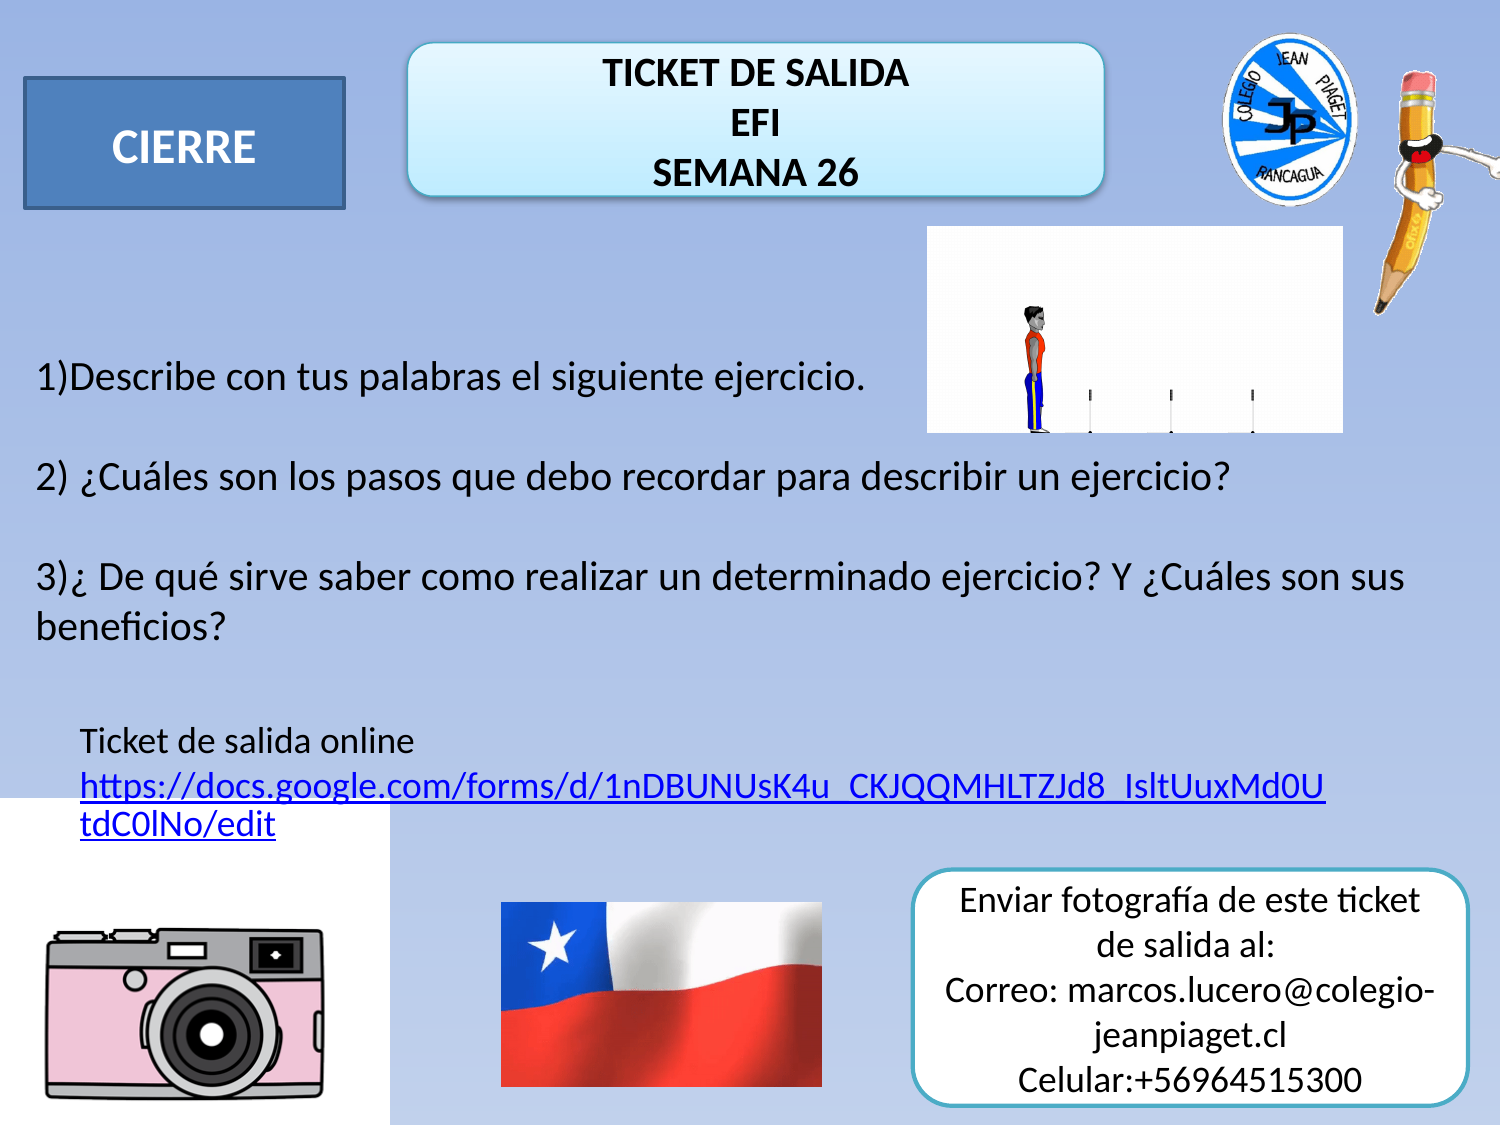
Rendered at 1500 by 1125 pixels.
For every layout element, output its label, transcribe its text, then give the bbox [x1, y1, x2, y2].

text_box 1)Describe con tus palabras el siguiente ejercicio. 2) ¿Cuáles son los pasos que debo recordar para describir un ejercicio? 3)¿ De qué sirve saber como realizar un determinado ejercicio? Y ¿Cuáles son sus beneficios? [20, 341, 1448, 697]
picture [501, 902, 822, 1087]
picture [926, 4, 1500, 433]
text_box TICKET DE SALIDA EFI SEMANA 26 [406, 41, 1106, 198]
picture [0, 798, 390, 1125]
text_box CIERRE [23, 76, 346, 210]
text_box Enviar fotografía de este ticket de salida al: Correo: marcos.lucero@colegio-jeanpiaget.cl Celular:+56964515300 [910, 867, 1471, 1108]
text_box Ticket de salida online https://docs.google.com/forms/d/1nDBUNUsK4u_CKJQQMHLTZJd8_IsltUuxMd0UtdC0lNo/edit [64, 708, 1353, 859]
